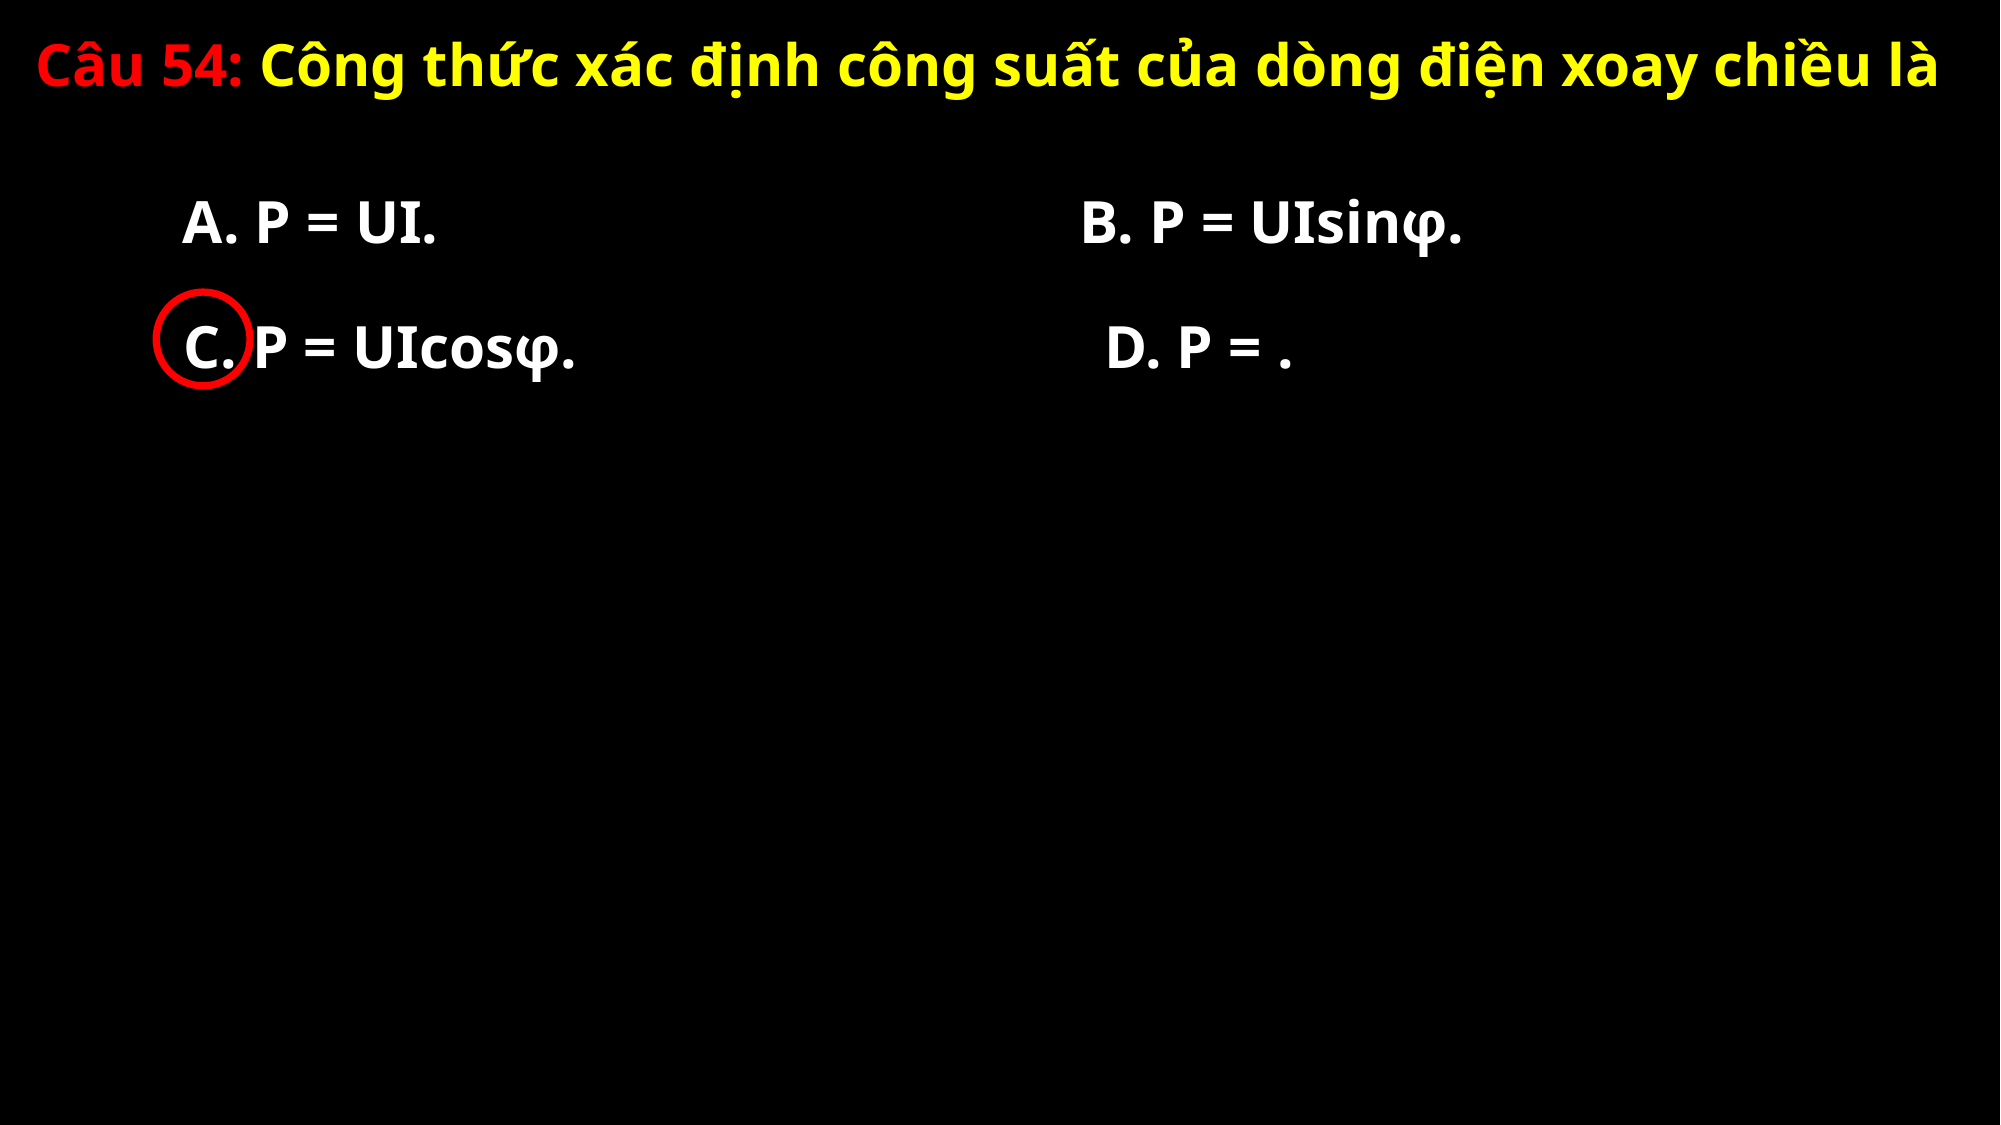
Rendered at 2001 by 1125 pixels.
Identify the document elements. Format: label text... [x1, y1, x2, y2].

text_box [155, 291, 252, 387]
text_box Câu 54: Công thức xác định công suất của dòng điện xoay chiều là [20, 10, 1980, 199]
text_box C. P = UIcosφ. [168, 302, 664, 388]
text_box B. P = UIsinφ. [1064, 177, 1560, 263]
text_box A. P = UI. [168, 177, 514, 263]
